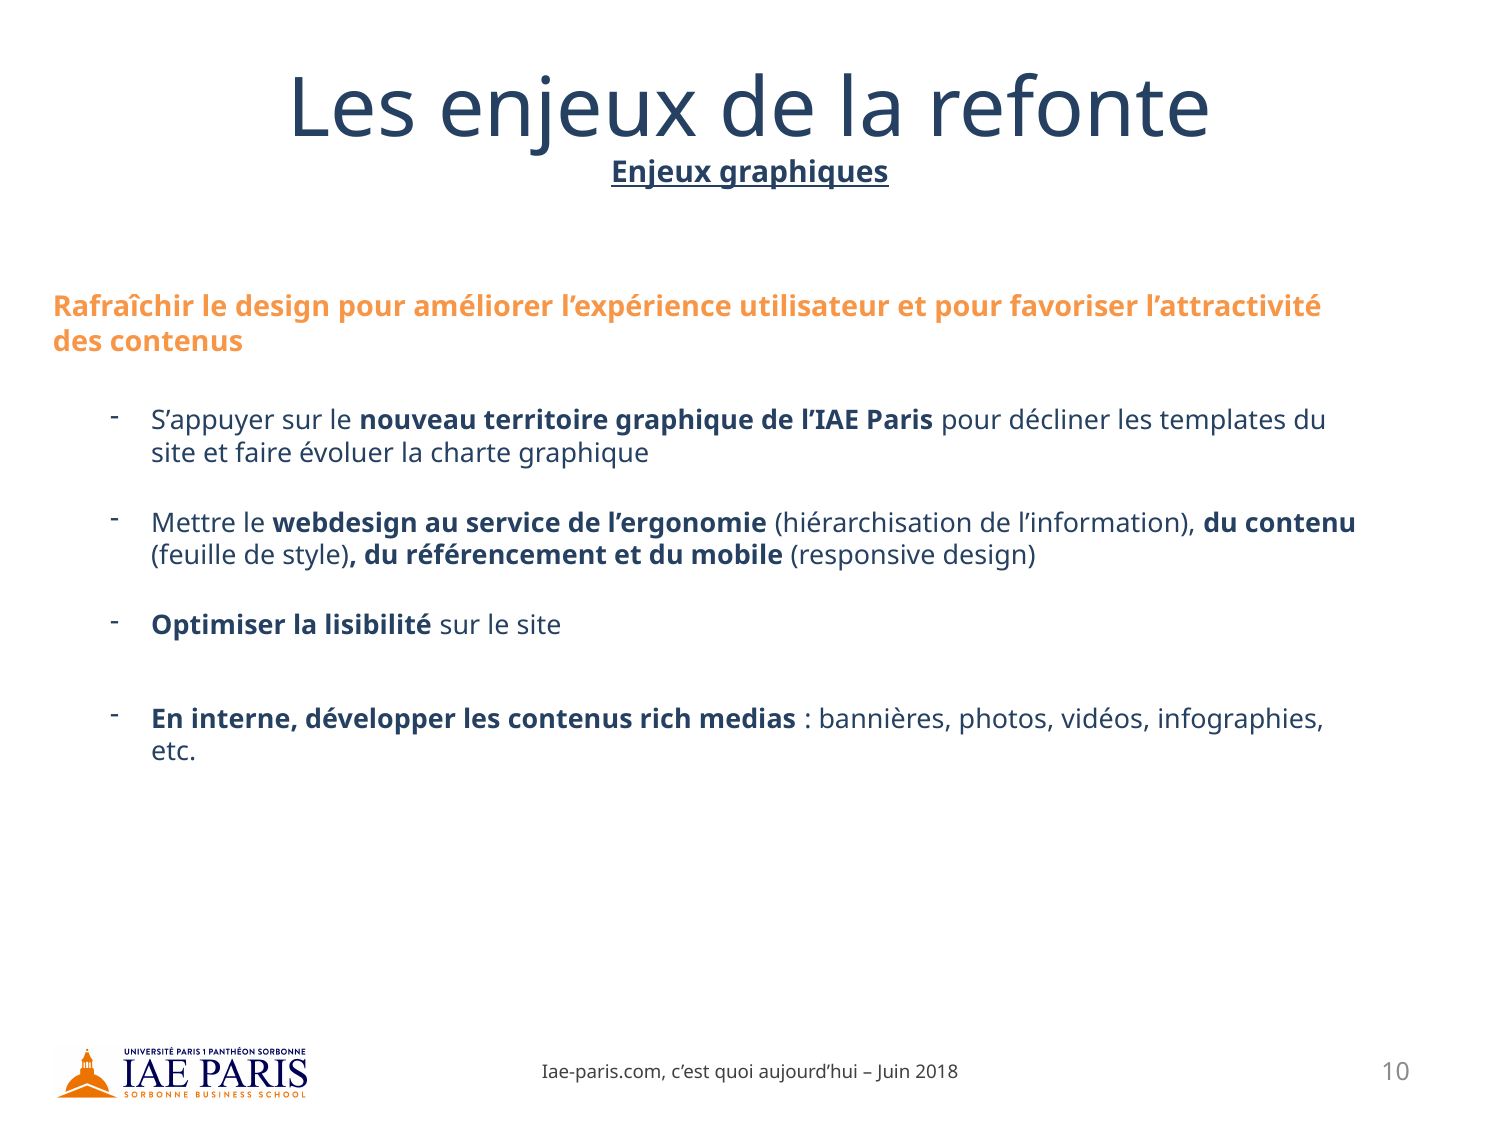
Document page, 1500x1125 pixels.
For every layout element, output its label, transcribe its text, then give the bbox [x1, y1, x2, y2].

footer Iae-paris.com, c’est quoi aujourd’hui – Juin 2018 [512, 1042, 988, 1103]
title Les enjeux de la refonte Enjeux graphiques [75, 45, 1425, 233]
slide_number 10 [1074, 1042, 1425, 1103]
list Rafraîchir le design pour améliorer l’expérience utilisateur et pour favoriser l’attractivité des contenus S’appuyer sur le nouveau territoire graphique de l’IAE Paris pour décliner les templates du site et faire évoluer la charte graphique Mettre le webdesign au service de l’ergonomie (hiérarchisation de l’information), du contenu (feuille de style), du référencement et du mobile (responsive design) Optimiser la lisibilité sur le site En interne, développer les contenus rich medias : bannières, photos, vidéos, infographies, etc. [37, 233, 1388, 976]
picture [53, 1046, 307, 1099]
